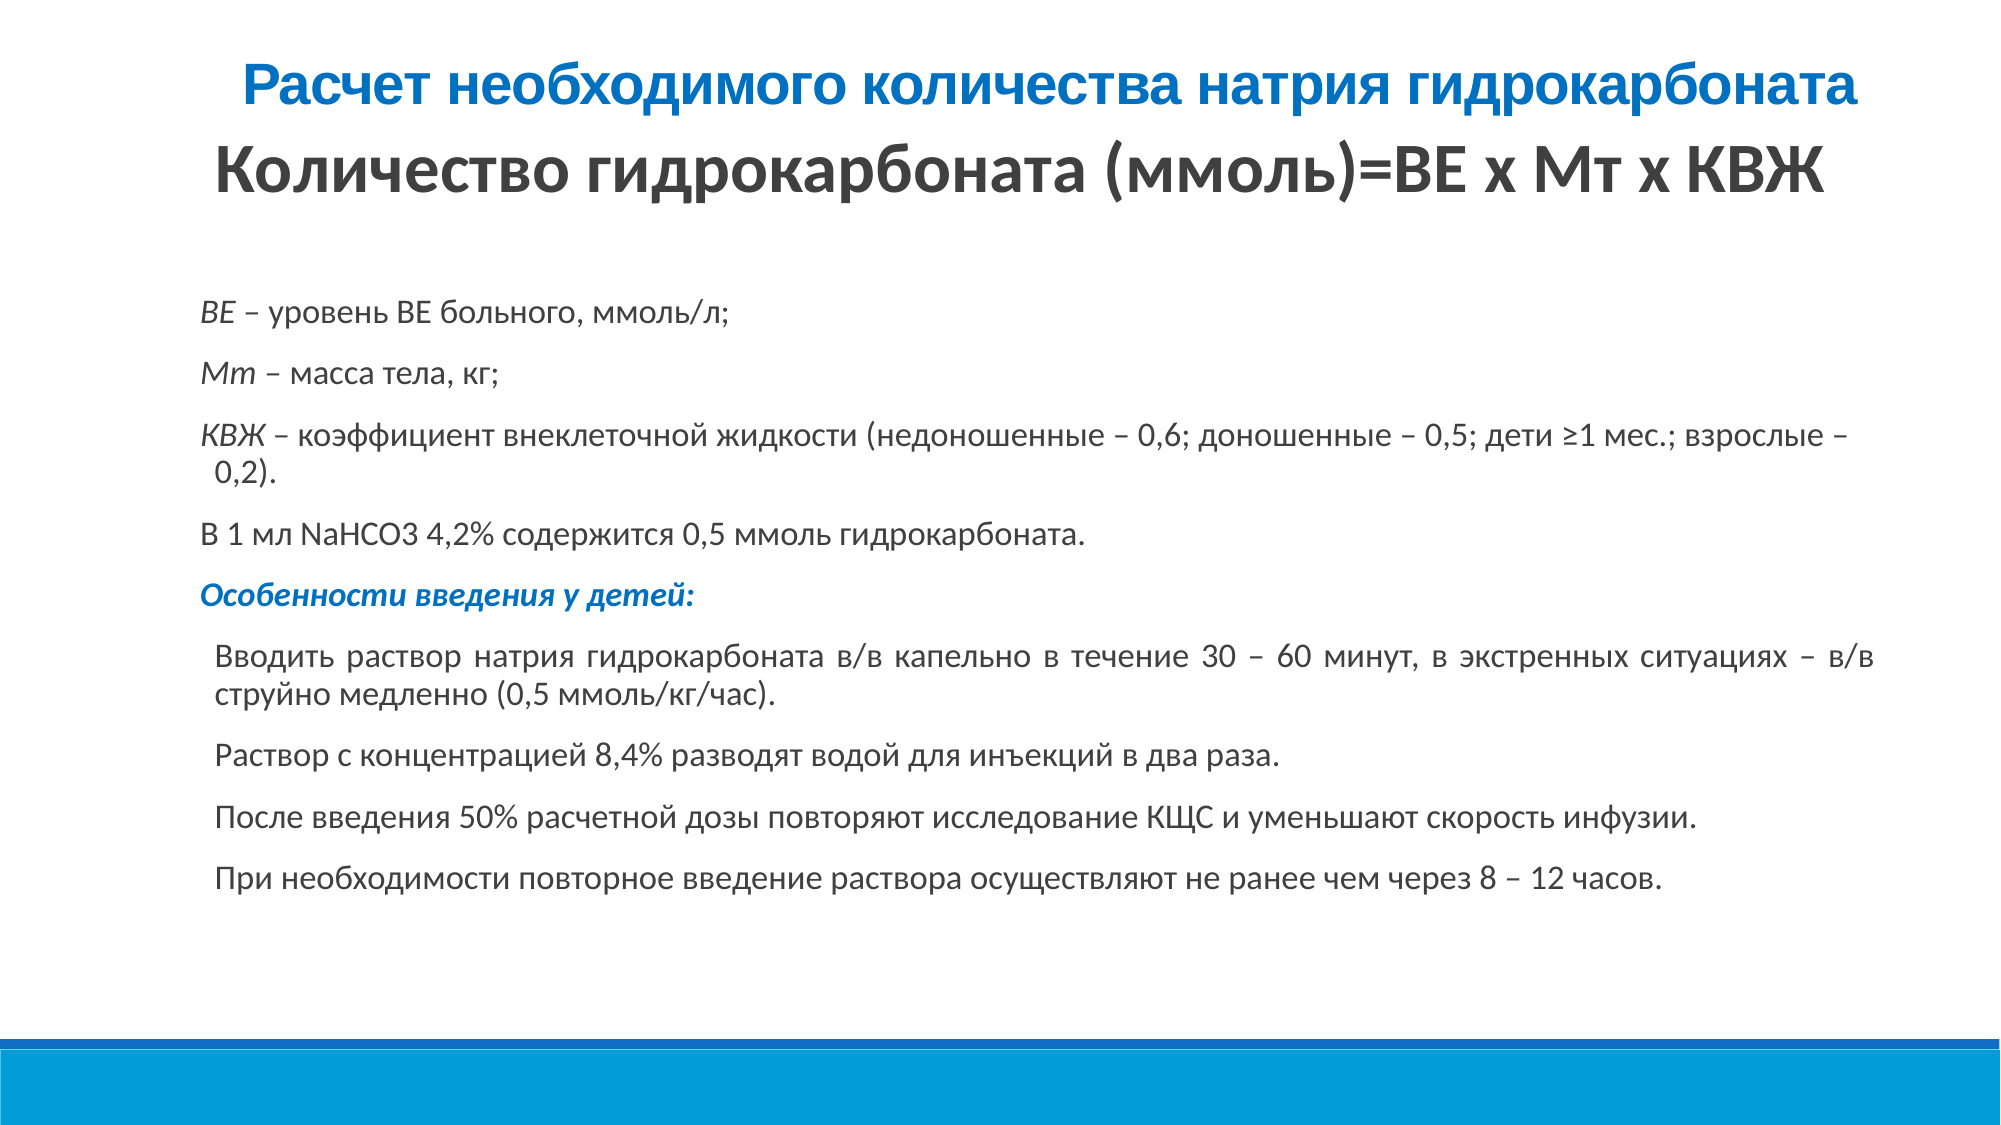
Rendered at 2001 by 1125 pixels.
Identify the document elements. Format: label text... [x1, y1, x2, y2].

list Количество гидрокарбоната (ммоль)=ВЕ х Мт х КВЖ ВЕ – уровень ВЕ больного, ммоль/л; Мт – масса тела, кг; КВЖ – коэффициент внеклеточной жидкости (недоношенные – 0,6; доношенные – 0,5; дети ≥1 мес.; взрослые – 0,2). В 1 мл NaHCO3 4,2% содержится 0,5 ммоль гидрокарбоната. Особенности введения у детей: Вводить раствор натрия гидрокарбоната в/в капельно в течение 30 – 60 минут, в экстренных ситуациях – в/в струйно медленно (0,5 ммоль/кг/час). Раствор с концентрацией 8,4% разводят водой для инъекций в два раза. После введения 50% расчетной дозы повторяют исследование КЩС и уменьшают скорость инфузии. При необходимости повторное введение раствора осуществляют не ранее чем через 8 – 12 часов. [200, 123, 1875, 912]
title Расчет необходимого количества натрия гидрокарбоната [225, 35, 1875, 123]
